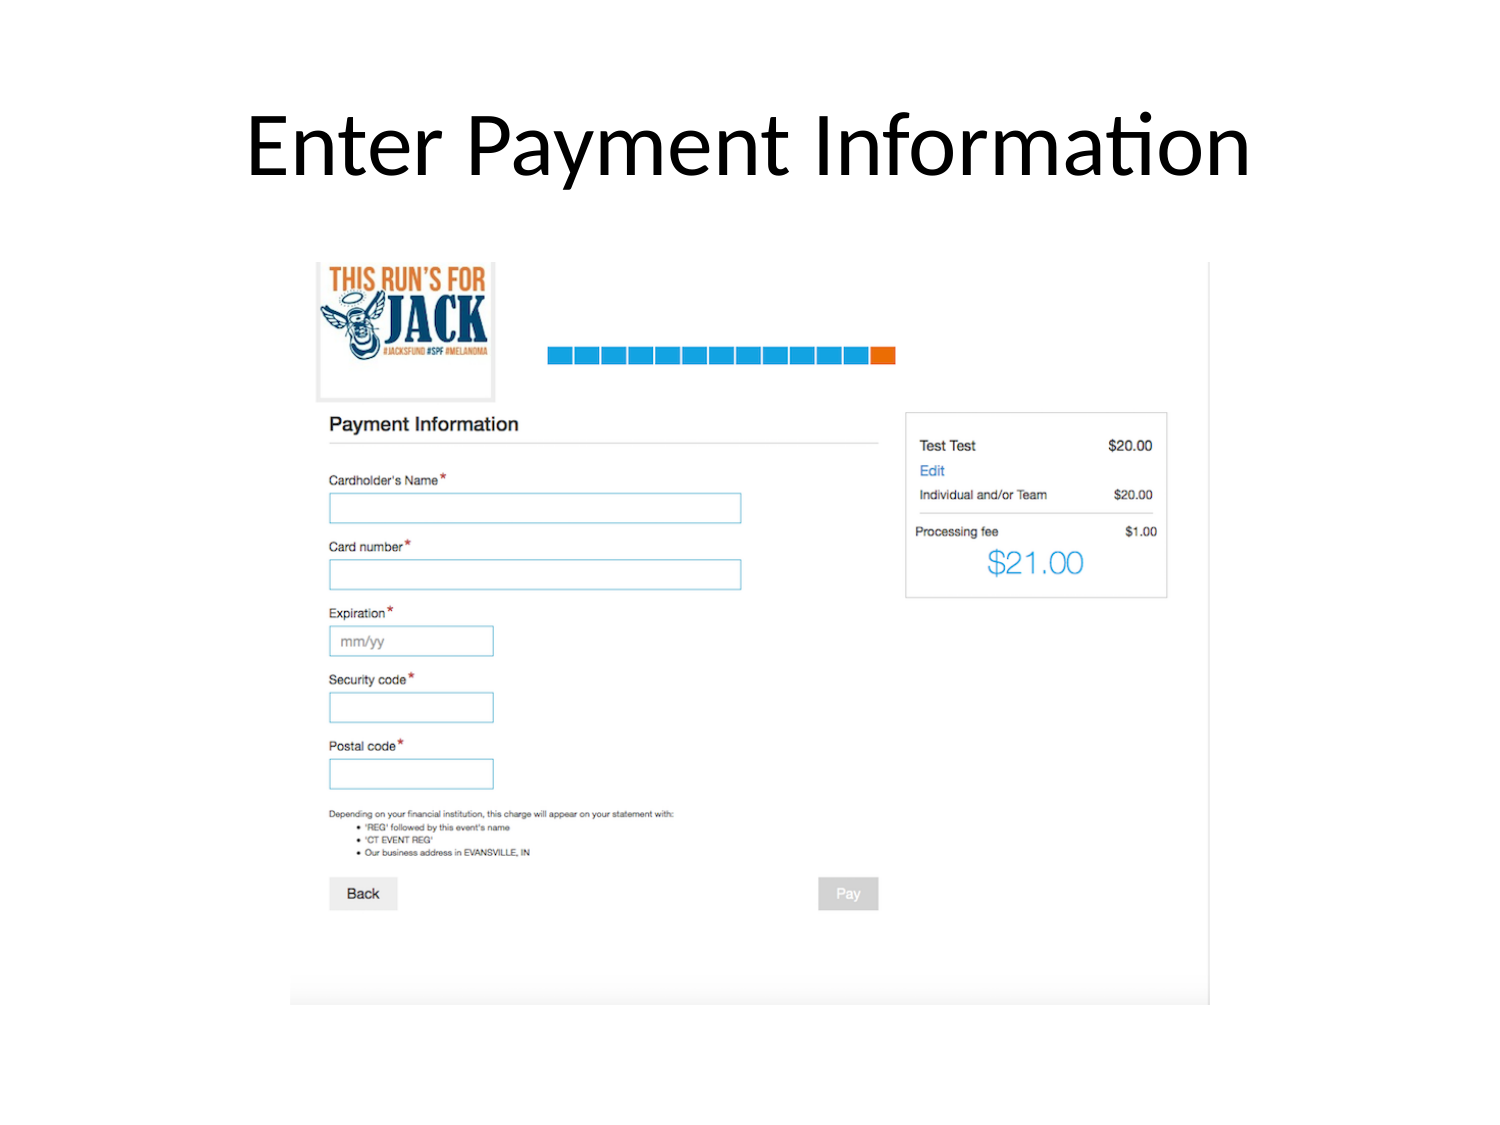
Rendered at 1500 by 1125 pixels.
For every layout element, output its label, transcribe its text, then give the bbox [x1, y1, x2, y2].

title Enter Payment Information [75, 45, 1425, 233]
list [74, 262, 1426, 1006]
